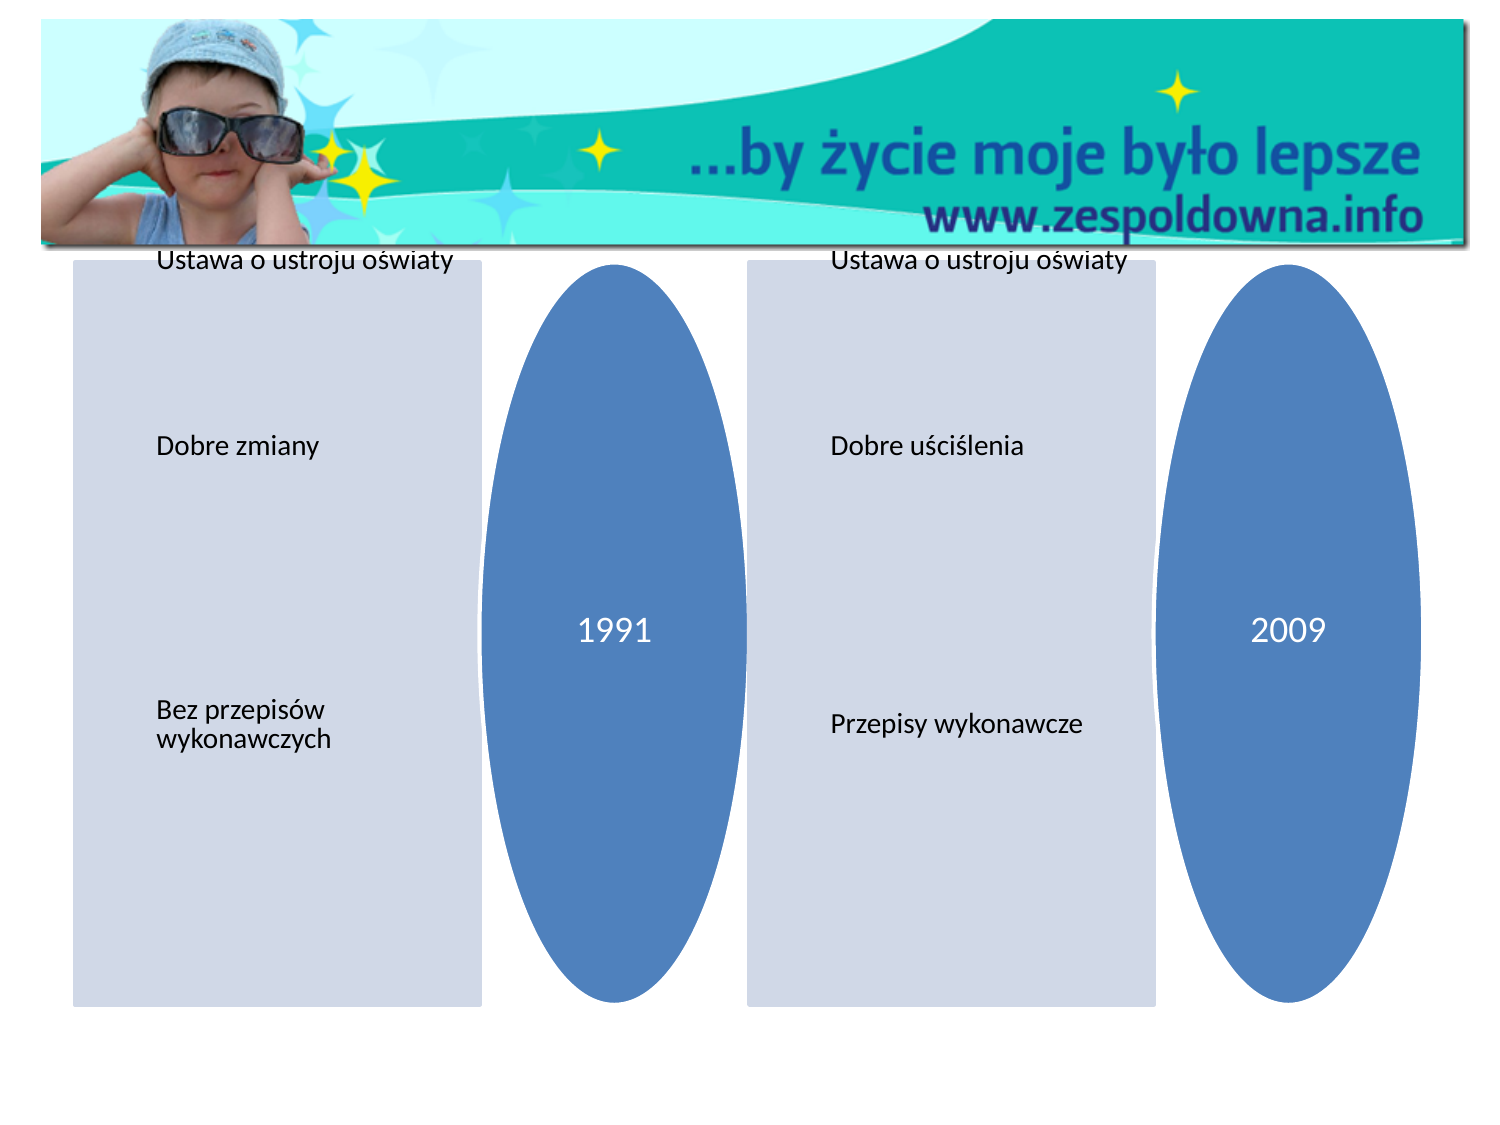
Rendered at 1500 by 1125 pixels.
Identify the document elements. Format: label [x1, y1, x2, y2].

picture [41, 18, 1470, 251]
list [74, 262, 1424, 1006]
